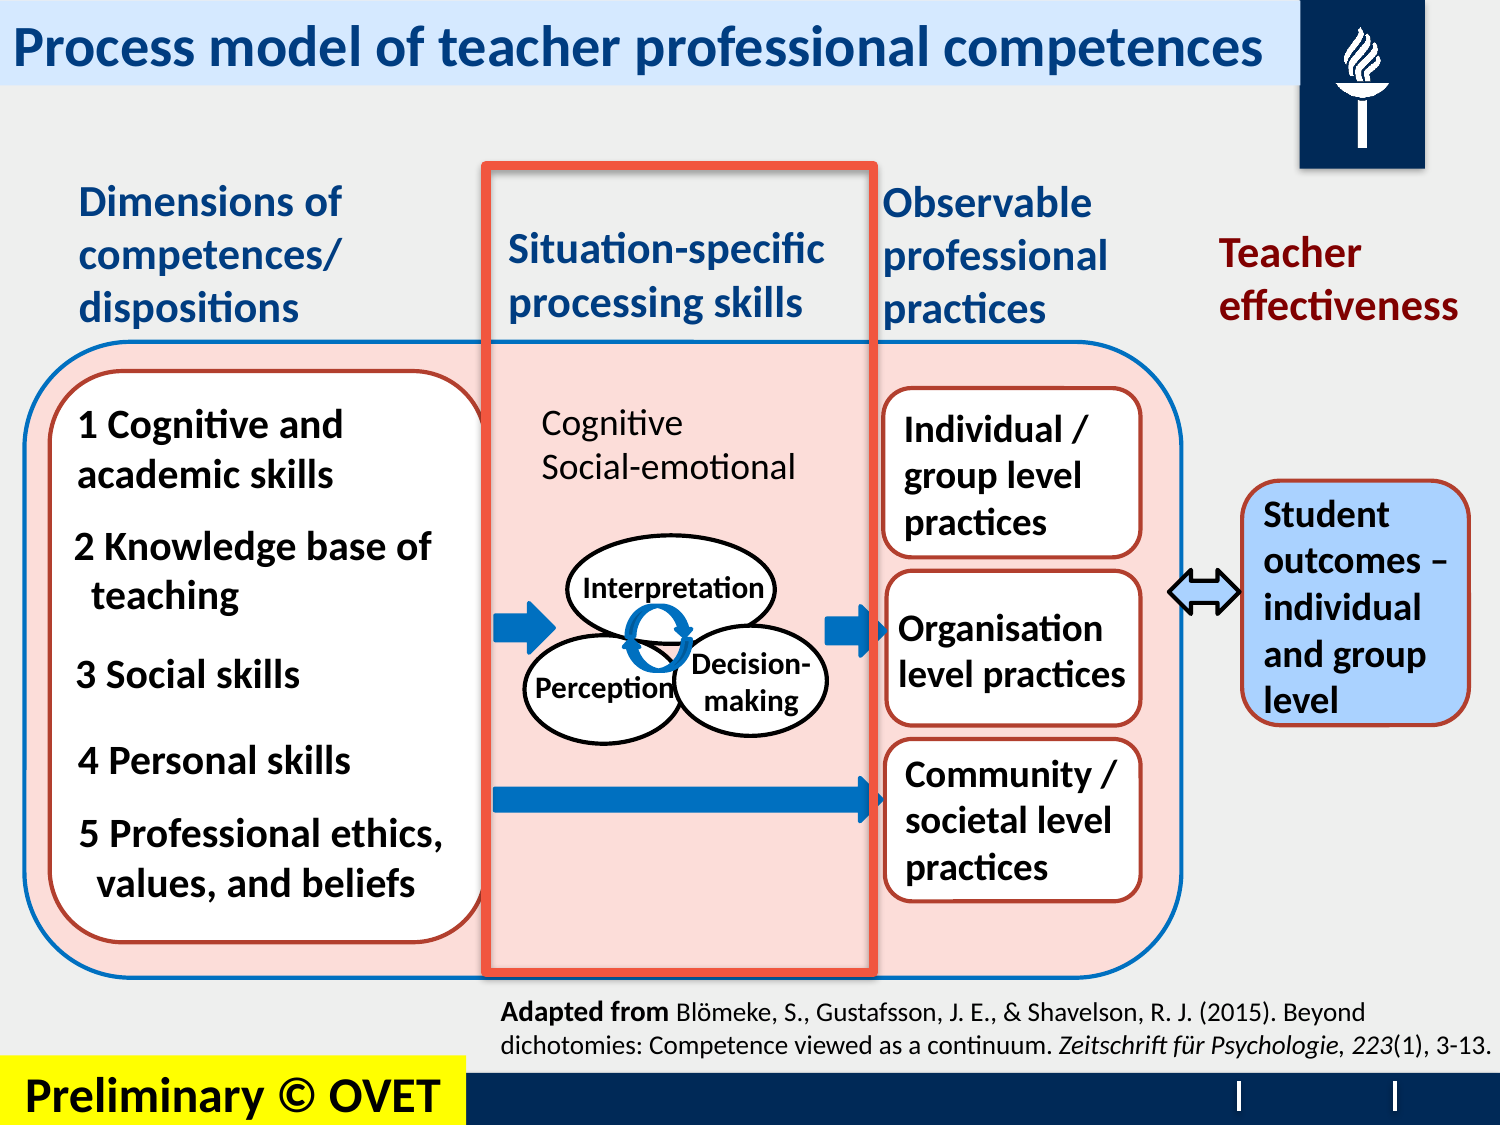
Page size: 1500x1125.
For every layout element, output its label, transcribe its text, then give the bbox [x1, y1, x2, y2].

text_box [884, 568, 1143, 595]
text_box [485, 165, 874, 973]
text_box [884, 704, 1143, 728]
text_box Observable professional practices [874, 165, 1231, 340]
text_box [71, 368, 465, 389]
text_box [22, 339, 485, 980]
text_box Preliminary © OVET [0, 1055, 467, 1125]
text_box Adapted from Blömeke, S., Gustafsson, J. E., & Shavelson, R. J. (2015). Beyond dichotomies: Competence viewed as a continuum. Zeitschrift für Psychologie, 223(1), 3-13. [485, 984, 1500, 1102]
text_box [896, 736, 1129, 741]
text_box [622, 605, 693, 672]
text_box [872, 340, 1184, 980]
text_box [1203, 214, 1500, 733]
text_box 4 Personal skills [63, 725, 480, 790]
text_box [1166, 567, 1198, 616]
text_box [877, 791, 884, 808]
text_box 5 Professional ethics, values, and beliefs [63, 798, 480, 914]
text_box Dimensions of competences/dispositions [63, 164, 370, 339]
text_box [892, 896, 1133, 904]
text_box Community / societal level practices [890, 741, 1141, 896]
text_box Process model of teacher professional competences [0, 0, 1301, 86]
text_box Organisation level practices [883, 595, 1166, 704]
text_box [47, 399, 480, 945]
text_box 2 Knowledge base of teaching [58, 511, 480, 626]
text_box 1 Cognitive and academic skills [62, 389, 480, 505]
text_box 3 Social skills [60, 639, 480, 705]
text_box [877, 619, 888, 643]
text_box Individual / group level practices [889, 396, 1121, 551]
picture [1335, 27, 1389, 148]
text_box [881, 385, 1143, 560]
text_box [882, 746, 890, 894]
